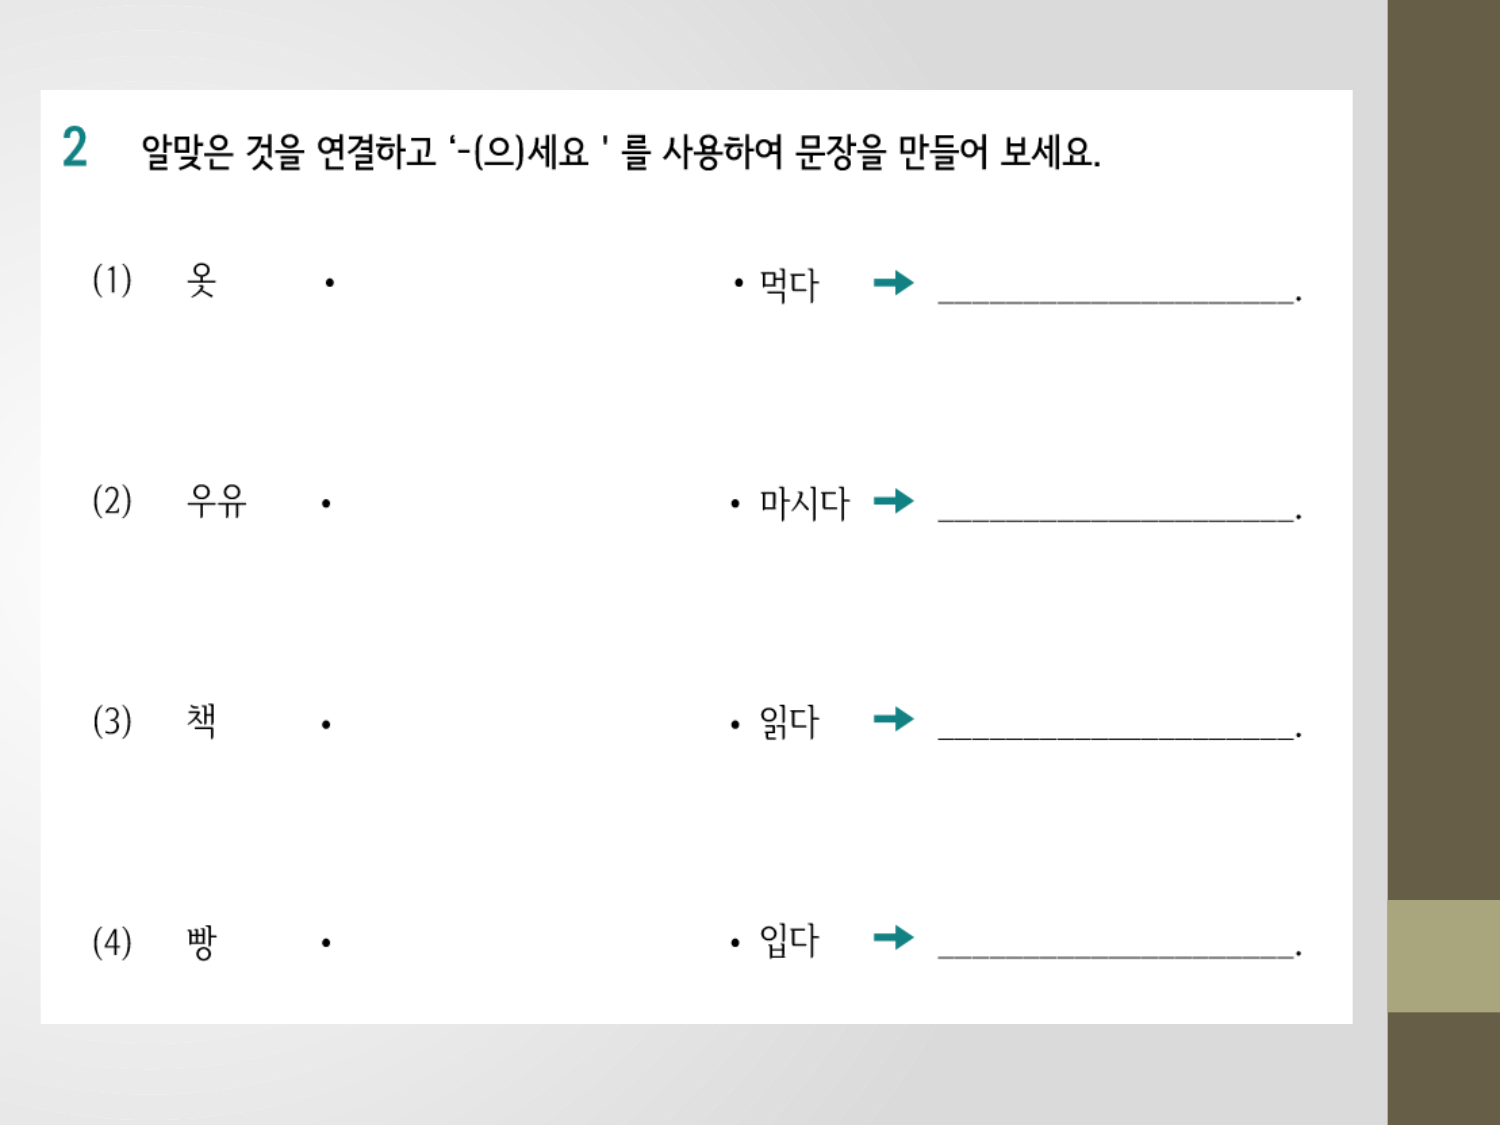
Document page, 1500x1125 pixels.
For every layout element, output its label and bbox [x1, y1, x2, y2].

picture [40, 89, 1354, 1024]
